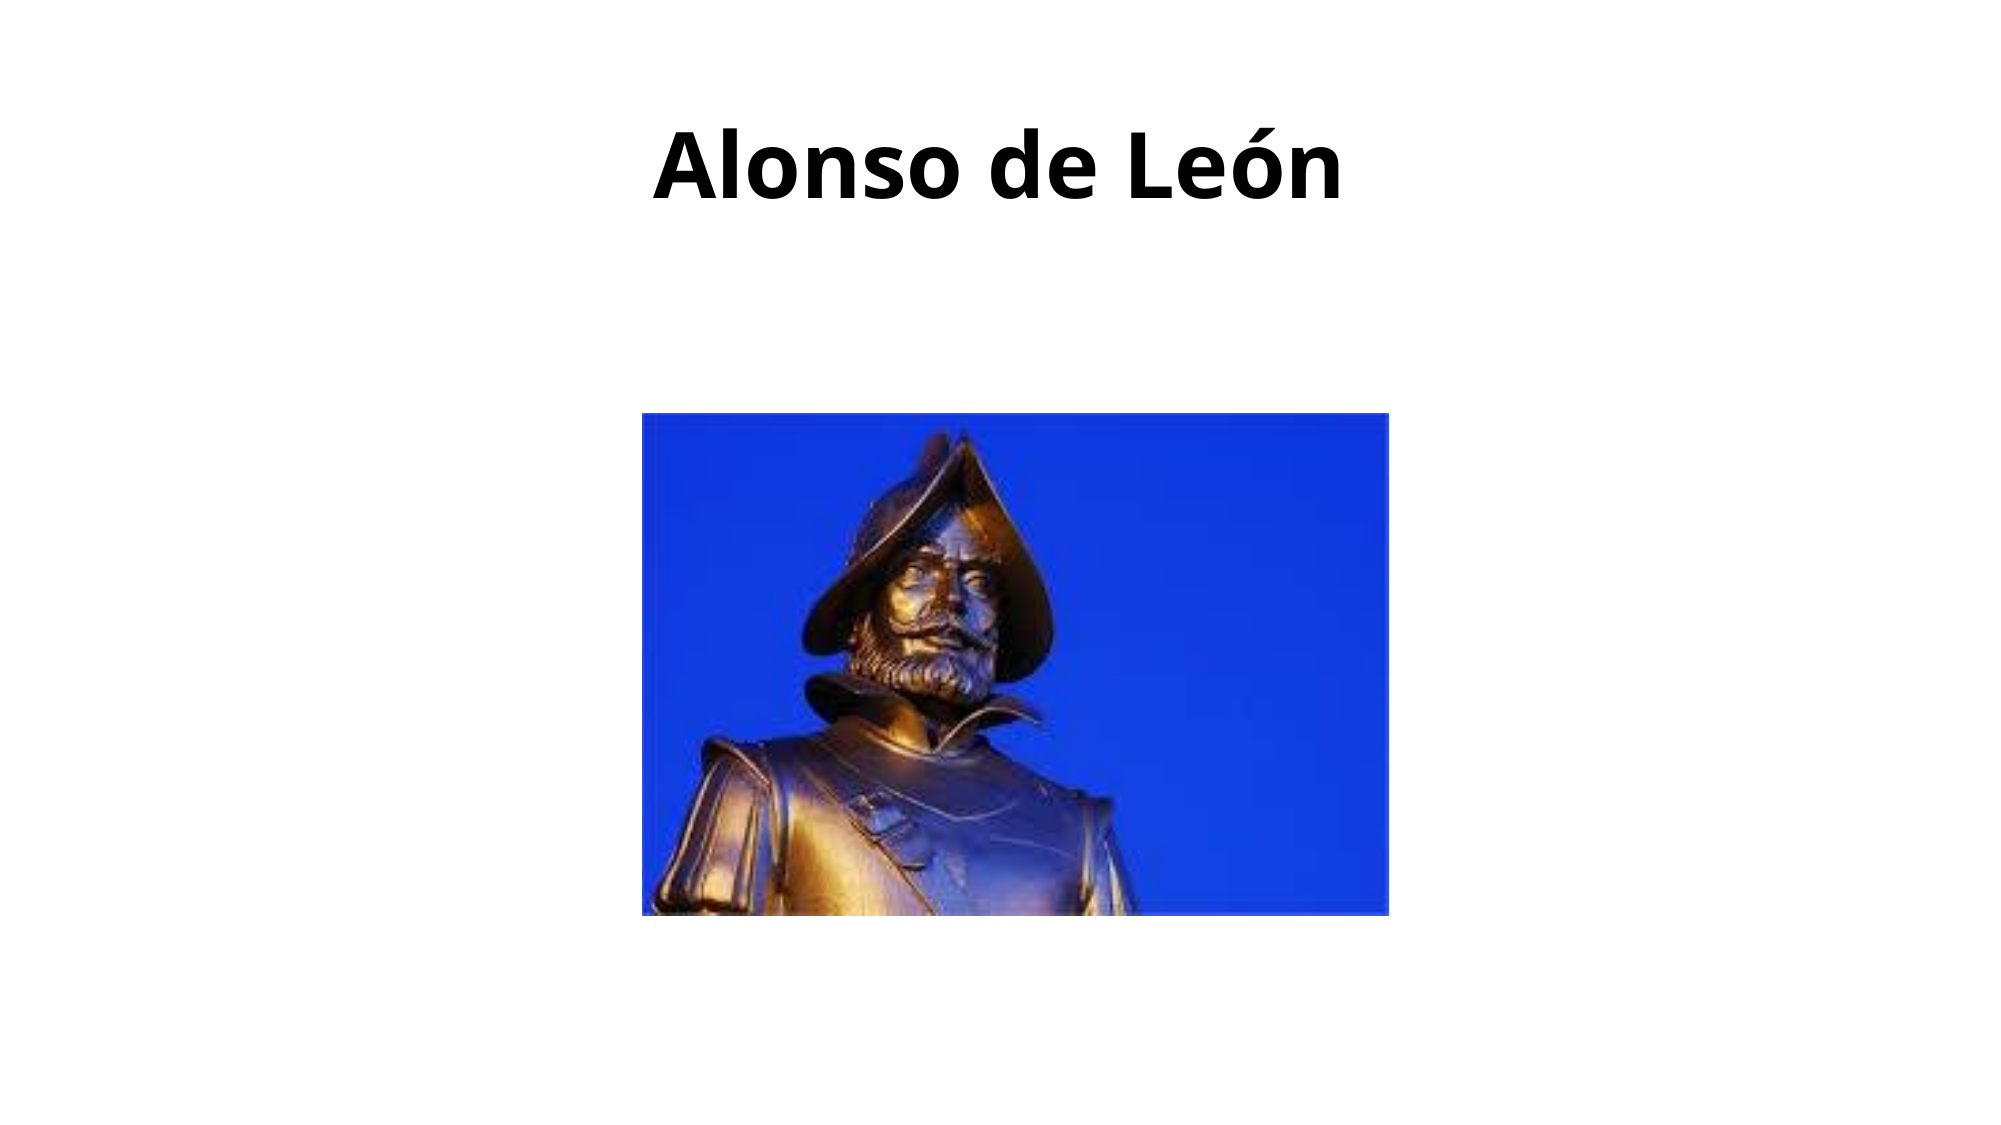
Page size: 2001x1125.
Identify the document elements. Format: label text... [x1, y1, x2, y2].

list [642, 413, 1389, 916]
title Alonso de León [137, 59, 1863, 278]
